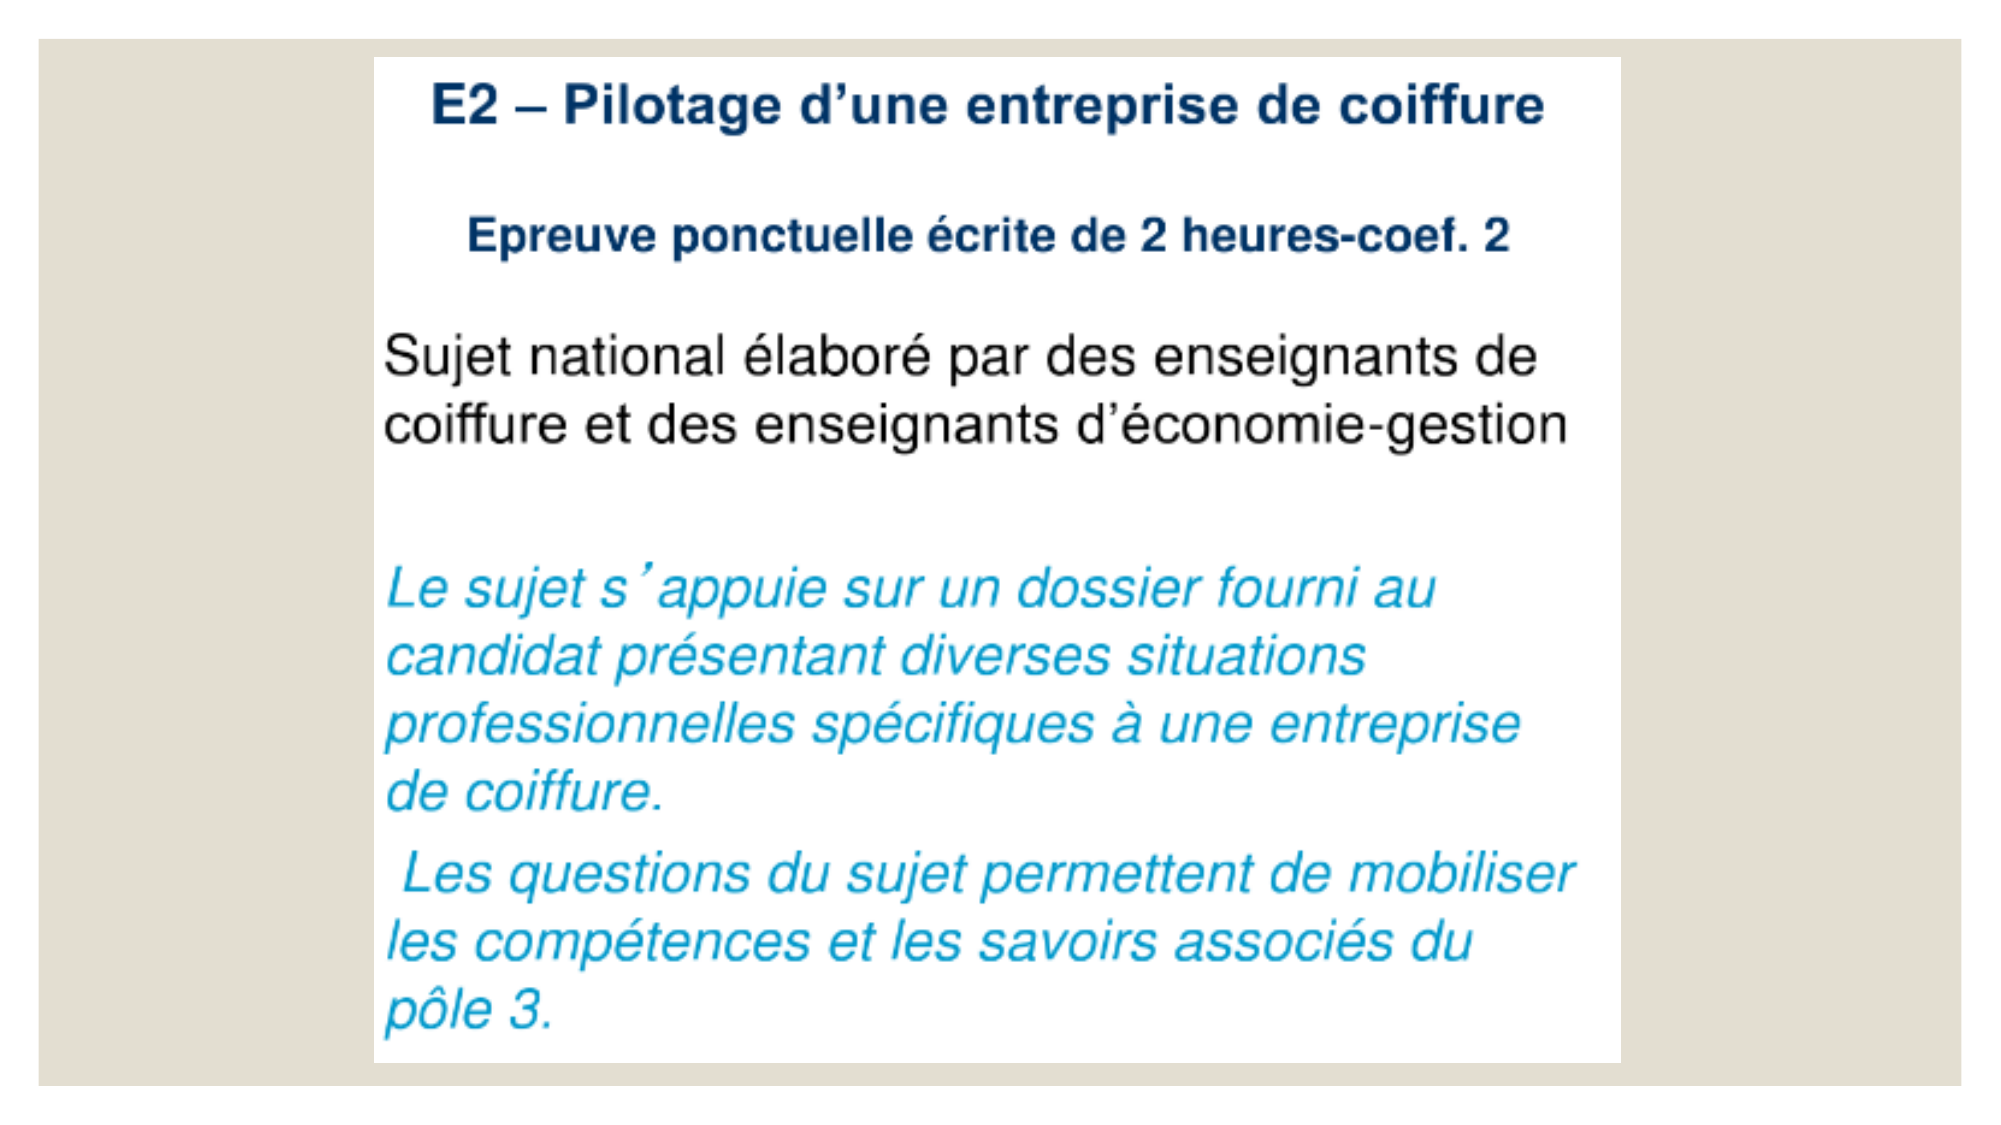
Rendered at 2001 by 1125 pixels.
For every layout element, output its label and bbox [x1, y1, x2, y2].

picture [374, 57, 1621, 1063]
